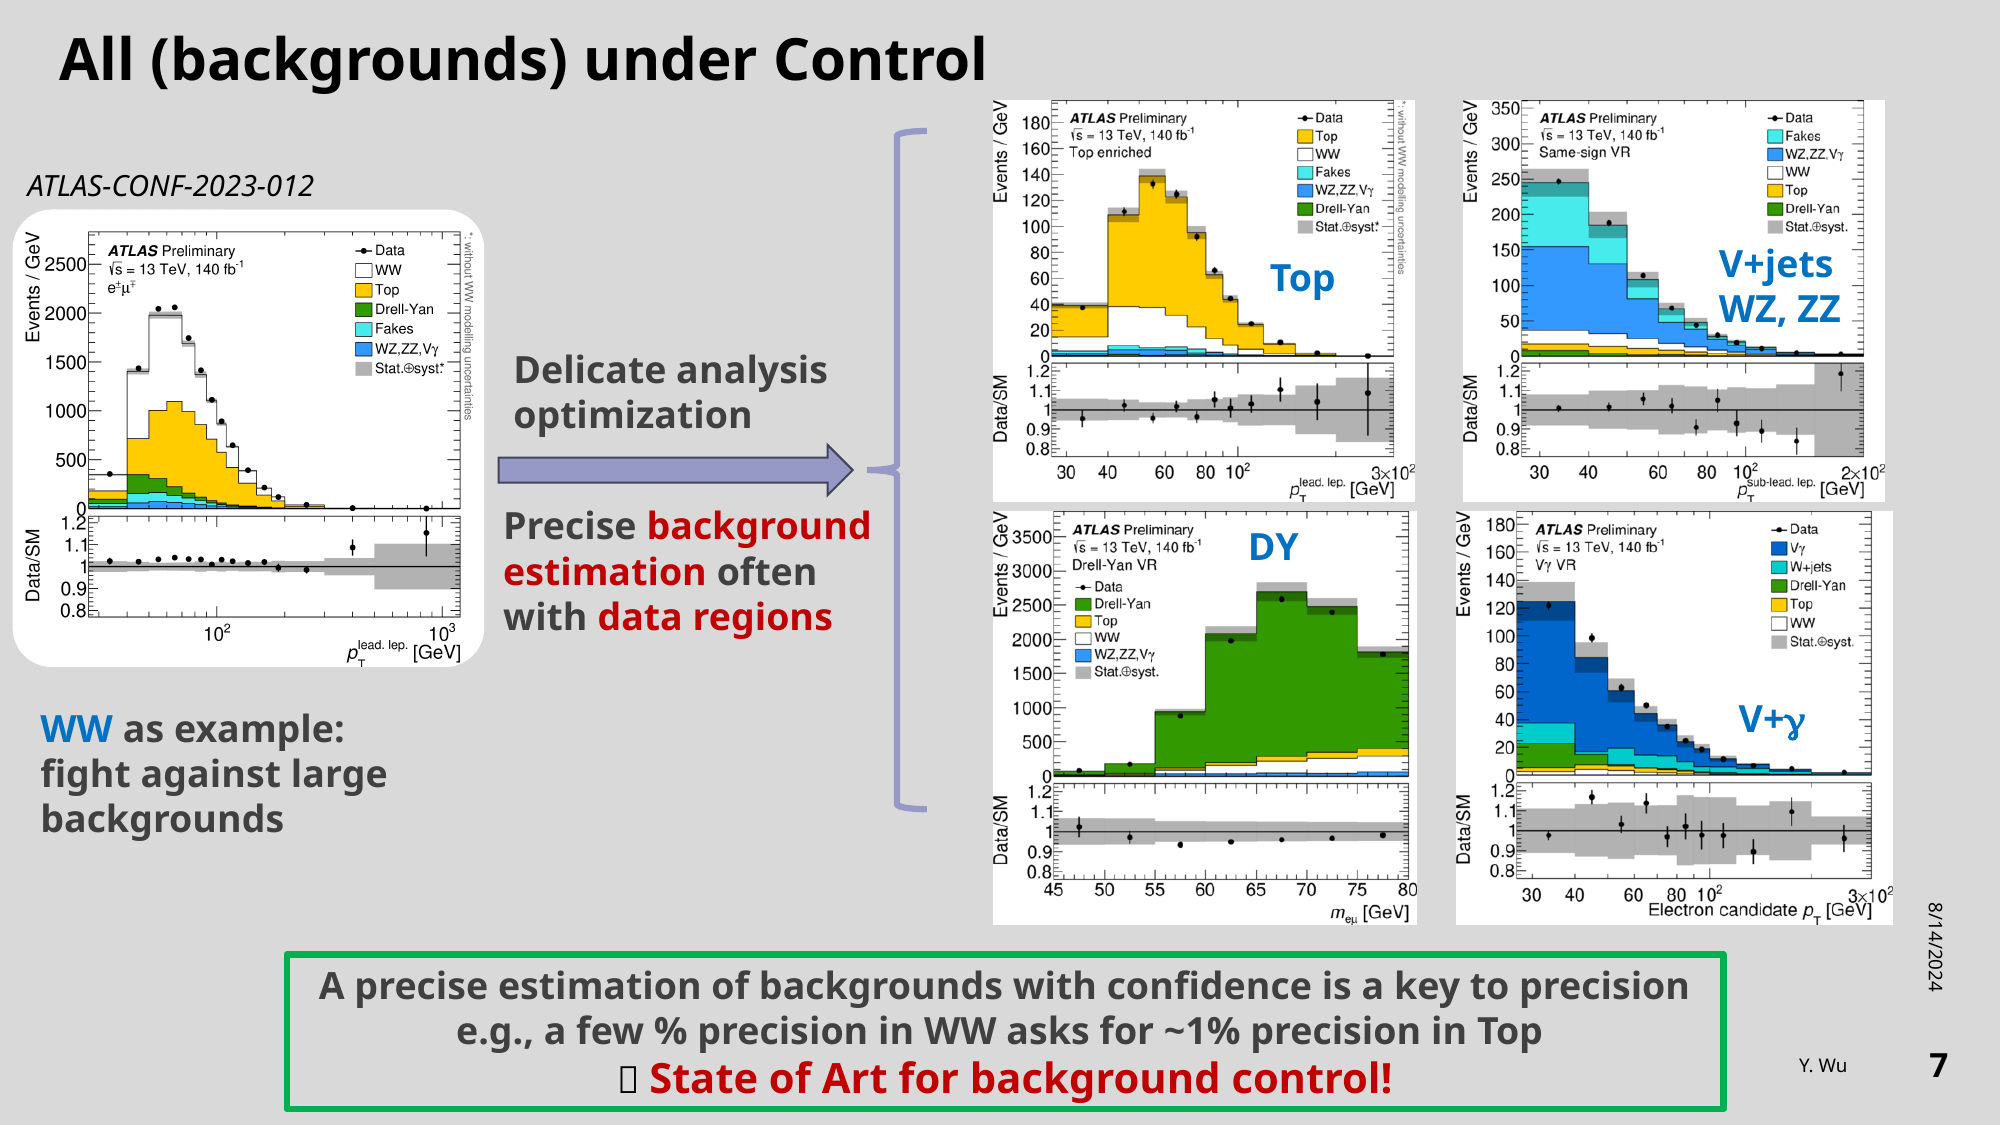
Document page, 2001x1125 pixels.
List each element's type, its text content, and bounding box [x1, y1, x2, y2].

footer Y. Wu [1724, 1036, 1862, 1097]
text_box ATLAS-CONF-2023-012 [12, 159, 380, 209]
text_box WW as example: fight against large backgrounds [25, 697, 420, 848]
text_box A precise estimation of backgrounds with confidence is a key to precision e.g., a few % precision in WW asks for ~1% precision in Top  State of Art for background control! [286, 954, 1724, 1110]
picture [12, 209, 485, 668]
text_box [992, 100, 1892, 925]
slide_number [1906, 571, 1967, 1008]
text_box [497, 444, 855, 495]
text_box Delicate analysis optimization [498, 339, 853, 444]
slide_number 7 [1862, 1036, 1964, 1097]
text_box All (backgrounds) under Control [45, 15, 1028, 100]
text_box [866, 130, 927, 810]
text_box Precise background estimation often with data regions [488, 495, 896, 645]
